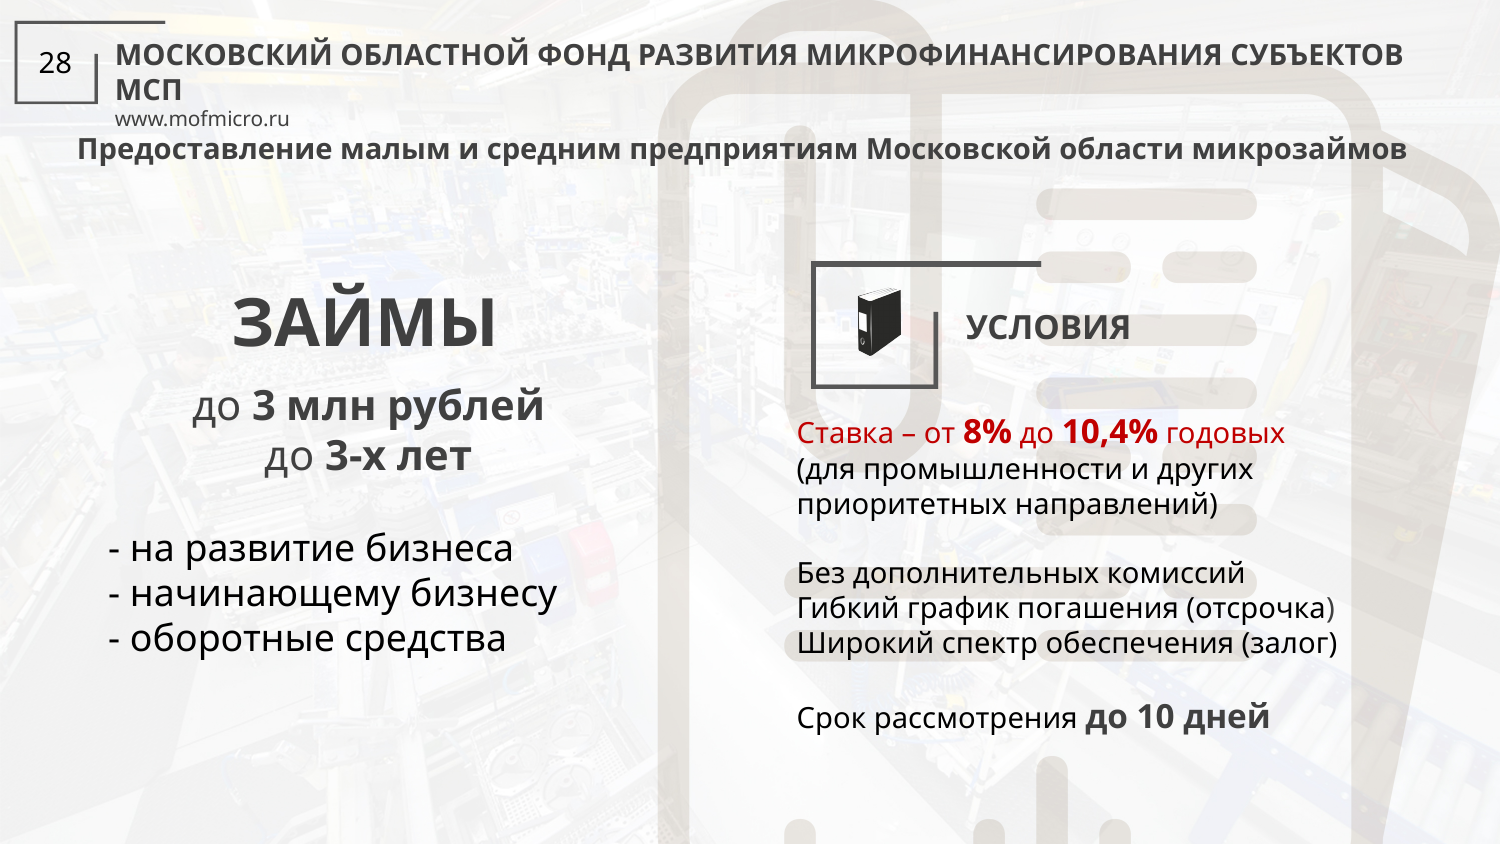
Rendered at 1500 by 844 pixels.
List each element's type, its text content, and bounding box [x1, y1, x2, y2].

text_box до 3 млн рублей до 3-х лет [96, 371, 641, 487]
text_box УСЛОВИЯ [1116, 299, 1294, 354]
text_box МОСКОВСКИЙ ОБЛАСТНОЙ ФОНД РАЗВИТИЯ МИКРОФИНАНСИРОВАНИЯ СУБЪЕКТОВ МСП www.mofmicro.ru [215, 28, 1471, 139]
picture [0, 0, 1500, 844]
text_box - на развитие бизнеса - начинающему бизнесу - оборотные средства [93, 516, 637, 667]
text_box ЗАЙМЫ [216, 272, 561, 367]
text_box Ставка – от 8% до 10,4% годовых (для промышленности и других приоритетных направлений) Без дополнительных комиссий Гибкий график погашения (отсрочка) Широкий спектр обеспечения (залог) Срок рассмотрения до 10 дней [781, 402, 1426, 777]
text_box Предоставление малым и средним предприятиям Московской области микрозаймов [41, 123, 1445, 174]
